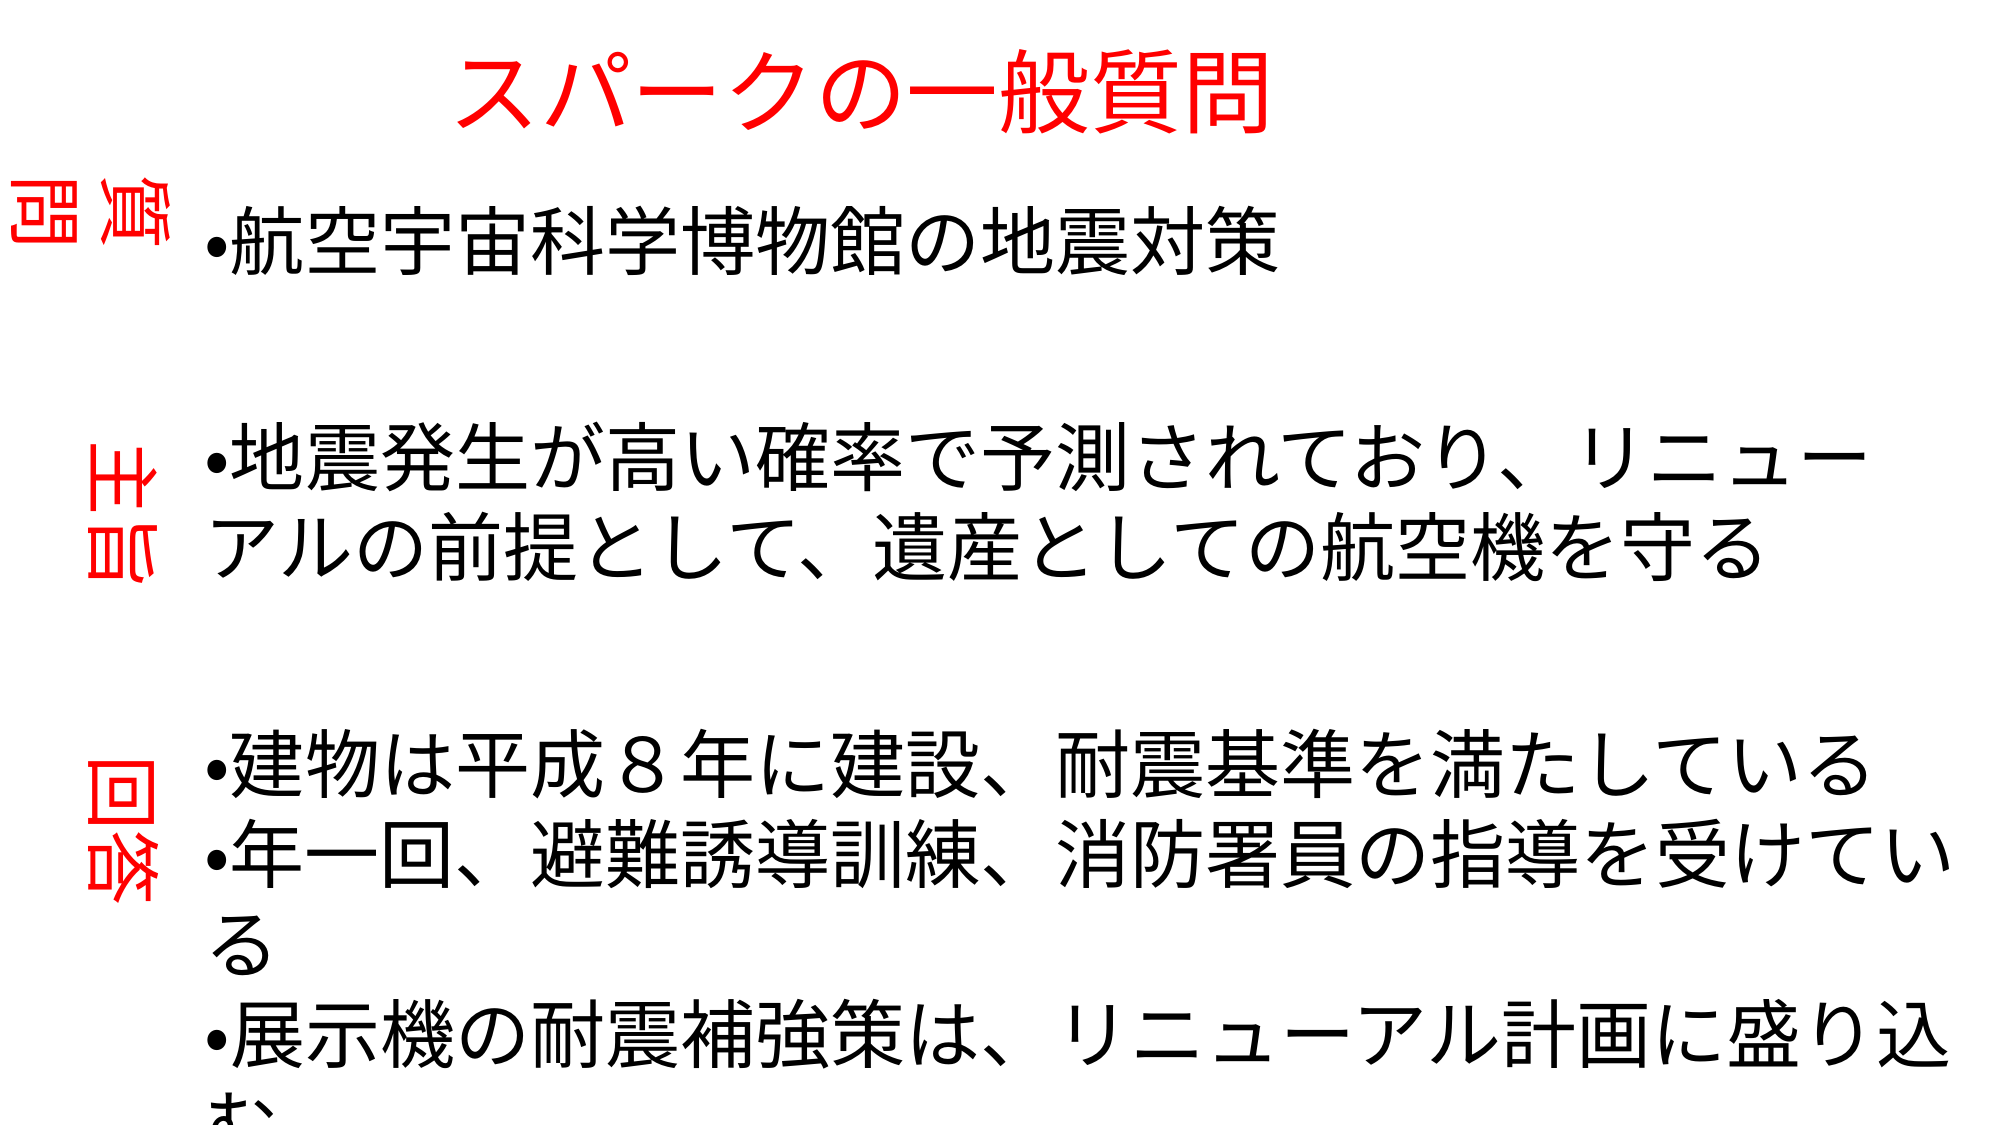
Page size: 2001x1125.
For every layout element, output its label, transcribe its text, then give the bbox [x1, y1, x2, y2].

text_box ・建物は平成８年に建設、耐震基準を満たしている ・年一回、避難誘導訓練、消防署員の指導を受けている ・展示機の耐震補強策は、リニューアル計画に盛り込む [189, 710, 1987, 1125]
text_box 主旨 [55, 425, 177, 622]
text_box ・航空宇宙科学博物館の地震対策 [189, 187, 1529, 292]
text_box 回答 [55, 740, 177, 928]
text_box ・地震発生が高い確率で予測されており、リニューアルの前提として、遺産としての航空機を守る [189, 403, 1923, 599]
text_box スパークの一般質問 [433, 27, 1299, 153]
text_box 質問 [68, 159, 190, 337]
